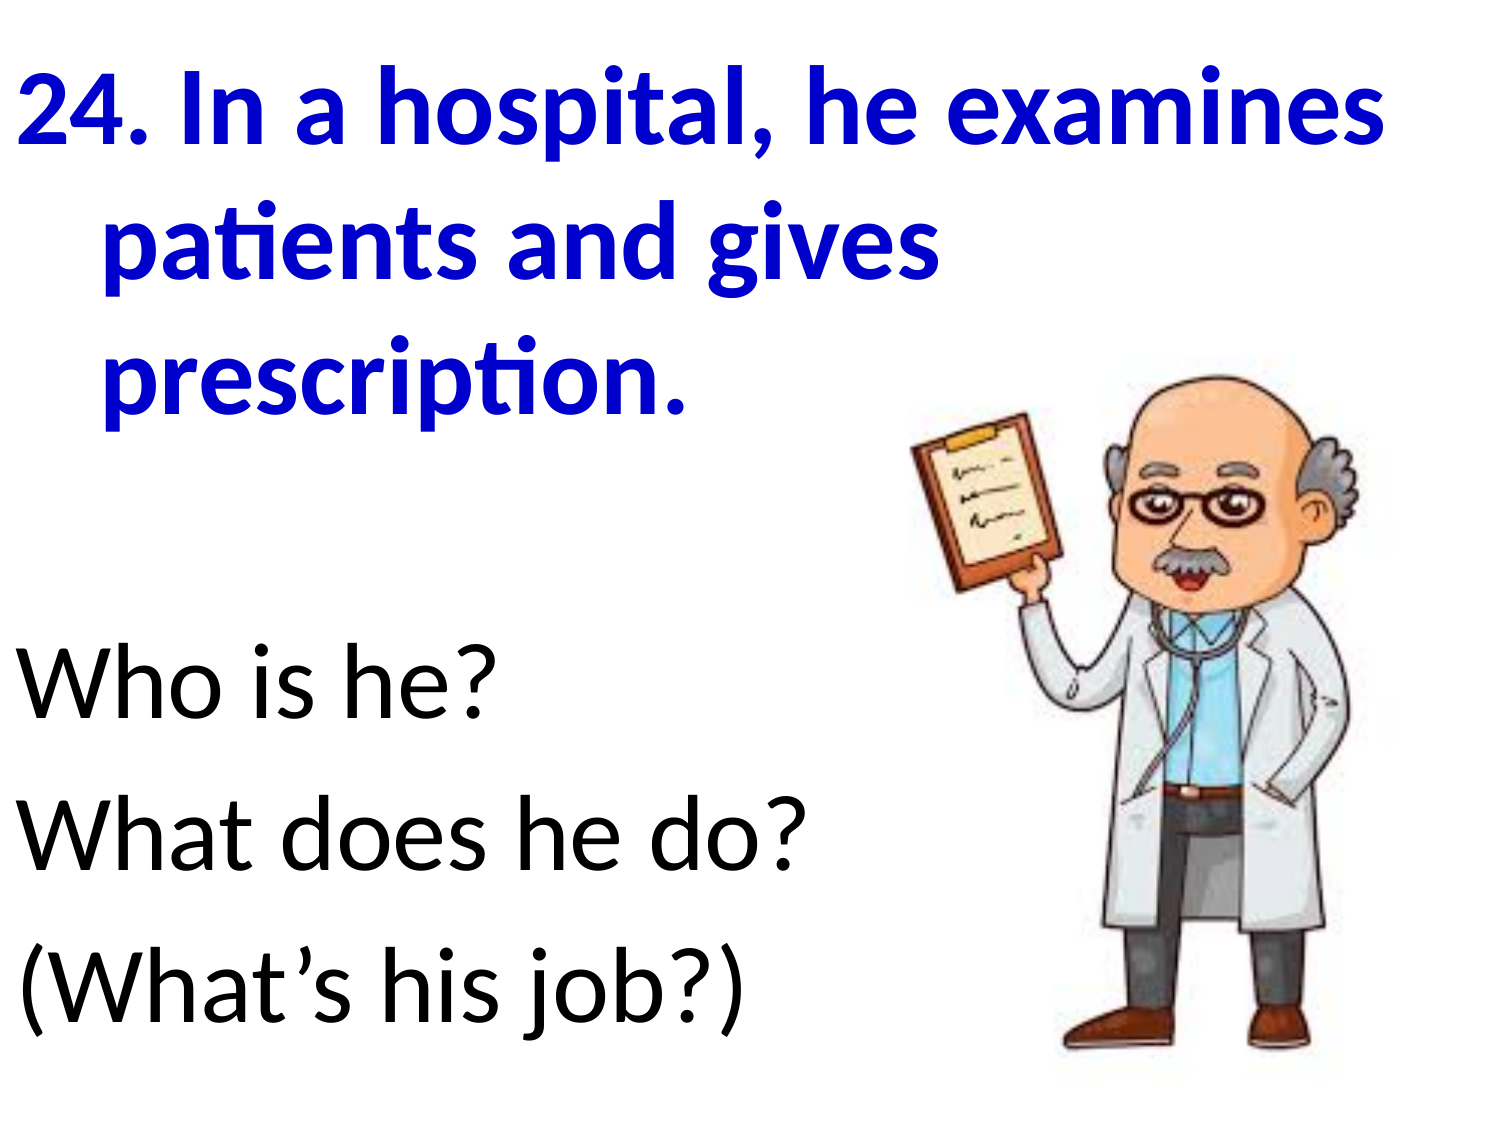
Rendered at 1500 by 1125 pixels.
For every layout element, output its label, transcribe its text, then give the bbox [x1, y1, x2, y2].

list 24. In a hospital, he examines patients and gives prescription. Who is he? What does he do? (What’s his job?) [0, 24, 1463, 1125]
picture [863, 312, 1438, 1110]
